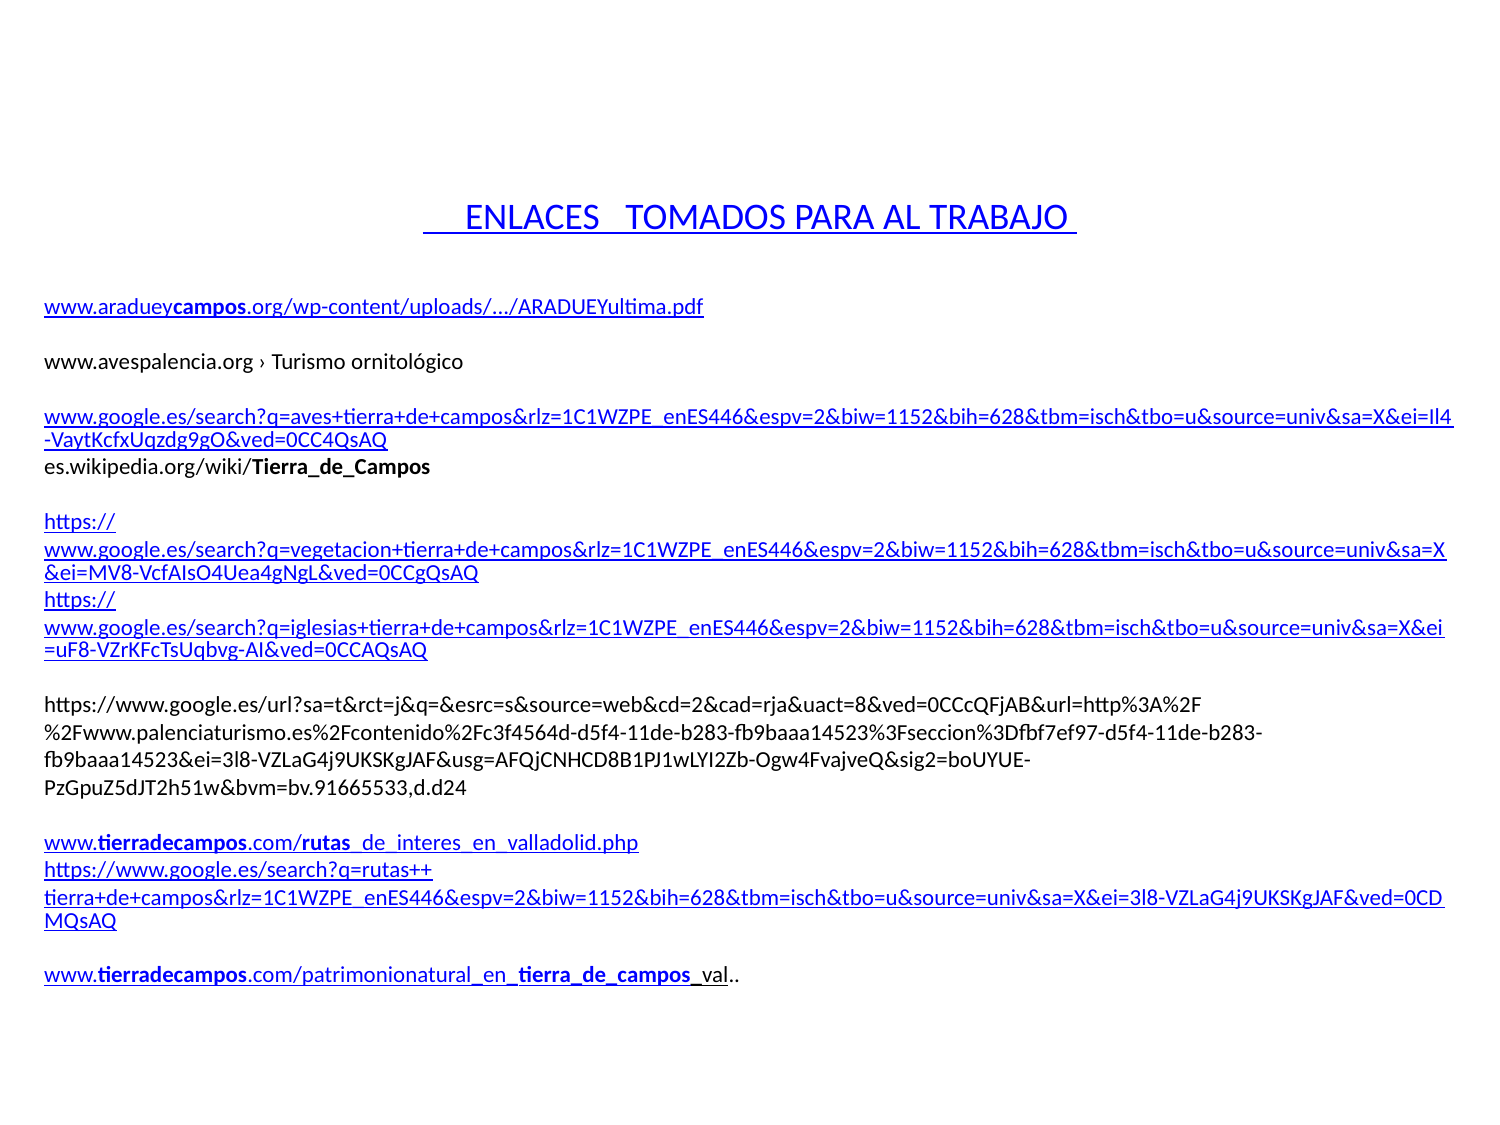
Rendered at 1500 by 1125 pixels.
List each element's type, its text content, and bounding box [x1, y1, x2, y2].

text_box ENLACES TOMADOS PARA AL TRABAJO www.aradueycampos.org/wp-content/uploads/.../ARADUEYultima.pdf www.avespalencia.org › Turismo ornitológico www.google.es/search?q=aves+tierra+de+campos&rlz=1C1WZPE_enES446&espv=2&biw=1152&bih=628&tbm=isch&tbo=u&source=univ&sa=X&ei=Il4-VaytKcfxUqzdg9gO&ved=0CC4QsAQ es.wikipedia.org/wiki/Tierra_de_Campos https://www.google.es/search?q=vegetacion+tierra+de+campos&rlz=1C1WZPE_enES446&espv=2&biw=1152&bih=628&tbm=isch&tbo=u&source=univ&sa=X&ei=MV8-VcfAIsO4Uea4gNgL&ved=0CCgQsAQ https://www.google.es/search?q=iglesias+tierra+de+campos&rlz=1C1WZPE_enES446&espv=2&biw=1152&bih=628&tbm=isch&tbo=u&source=univ&sa=X&ei=uF8-VZrKFcTsUqbvg-AI&ved=0CCAQsAQ https://www.google.es/url?sa=t&rct=j&q=&esrc=s&source=web&cd=2&cad=rja&uact=8&ved=0CCcQFjAB&url=http%3A%2F%2Fwww.palenciaturismo.es%2Fcontenido%2Fc3f4564d-d5f4-11de-b283-fb9baaa14523%3Fseccion%3Dfbf7ef97-d5f4-11de-b283-fb9baaa14523&ei=3l8-VZLaG4j9UKSKgJAF&usg=AFQjCNHCD8B1PJ1wLYI2Zb-Ogw4FvajveQ&sig2=boUYUE-PzGpuZ5dJT2h51w&bvm=bv.91665533,d.d24 www.tierradecampos.com/rutas_de_interes_en_valladolid.php https://www.google.es/search?q=rutas++tierra+de+campos&rlz=1C1WZPE_enES446&espv=2&biw=1152&bih=628&tbm=isch&tbo=u&source=univ&sa=X&ei=3l8-VZLaG4j9UKSKgJAF&ved=0CDMQsAQ www.tierradecampos.com/patrimonionatural_en_tierra_de_campos_val.. [29, 184, 1471, 904]
